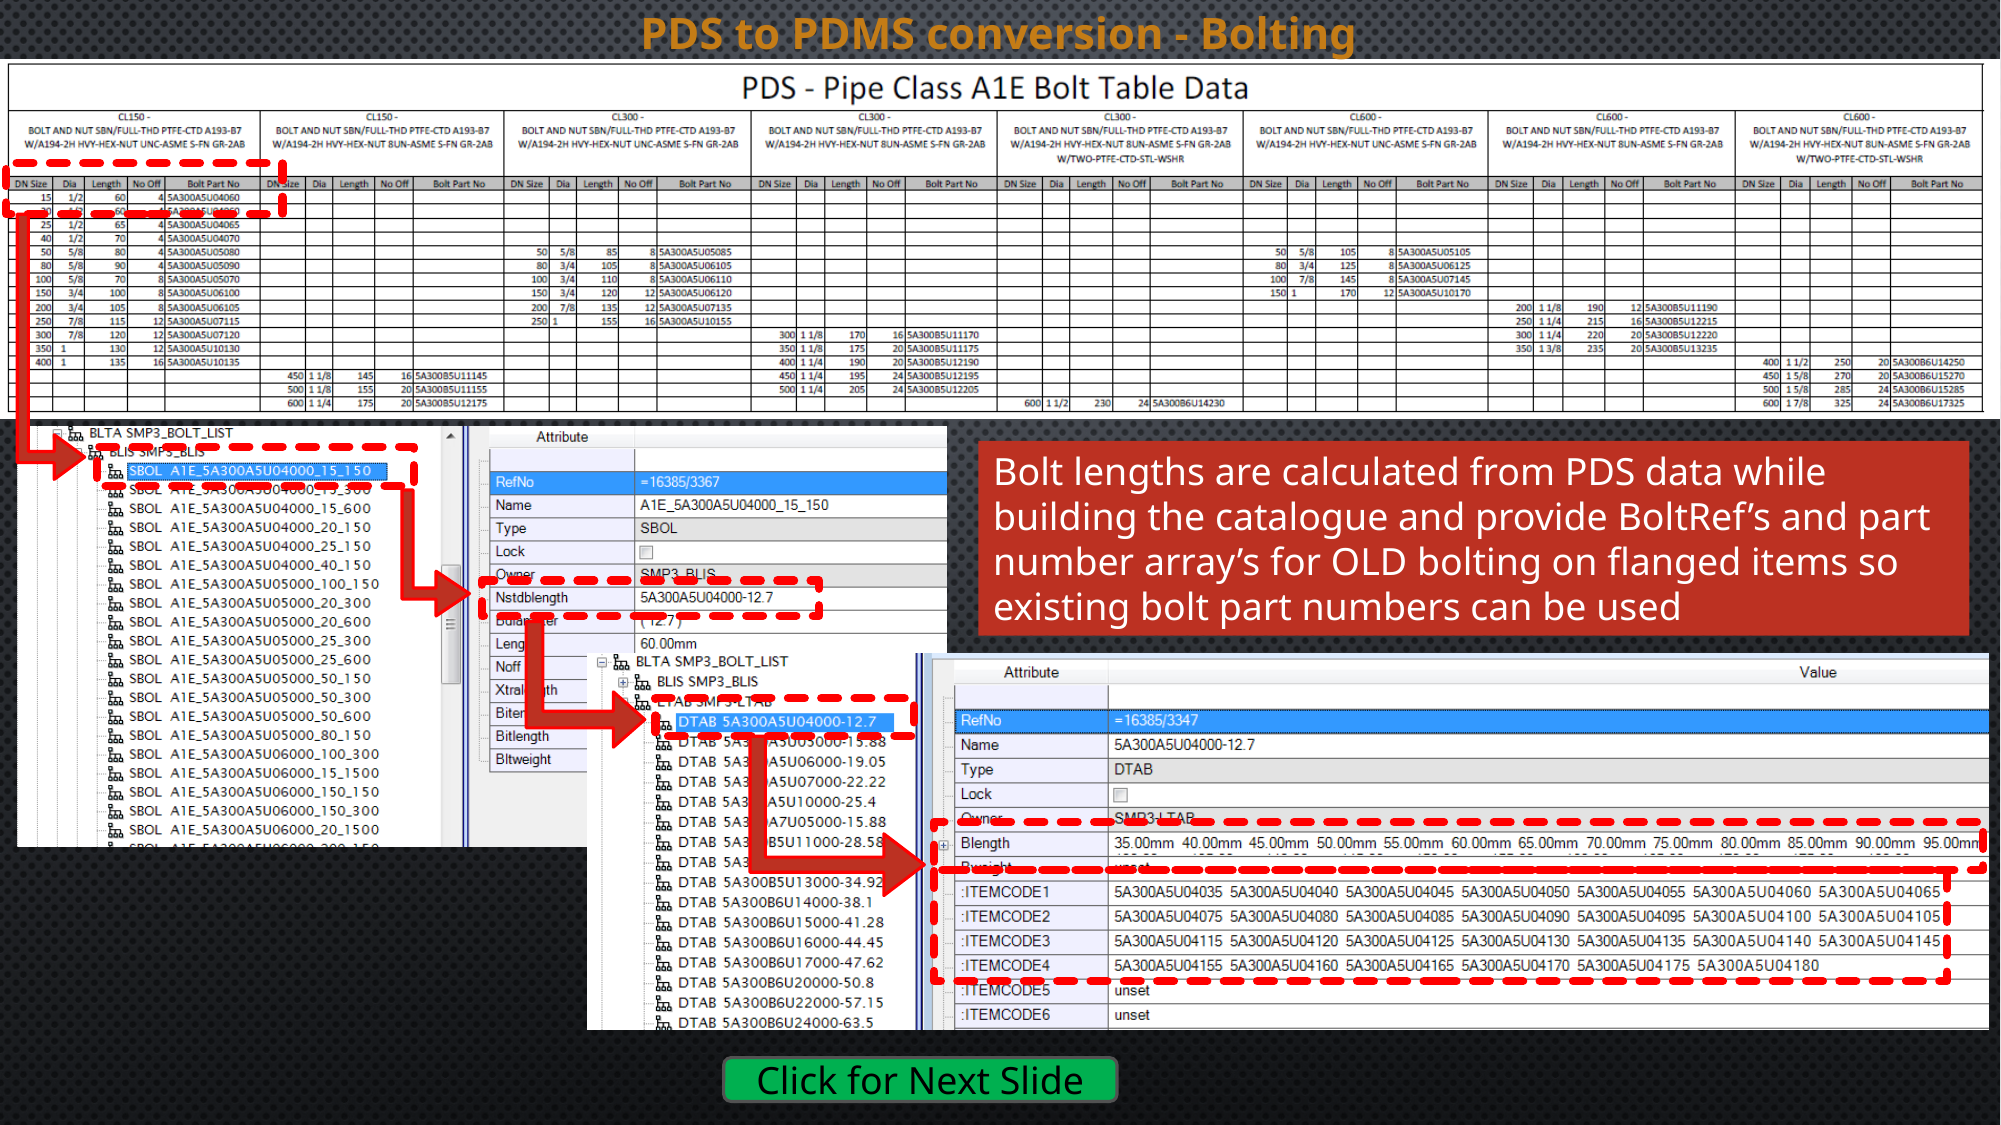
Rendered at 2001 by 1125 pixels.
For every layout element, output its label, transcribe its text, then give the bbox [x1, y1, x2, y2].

text_box Click for Next Slide [722, 1056, 1119, 1104]
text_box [6, 162, 1984, 982]
picture [587, 653, 1989, 1030]
text_box PDS to PDMS conversion - Bolting [287, 0, 1711, 58]
picture [0, 58, 2000, 419]
